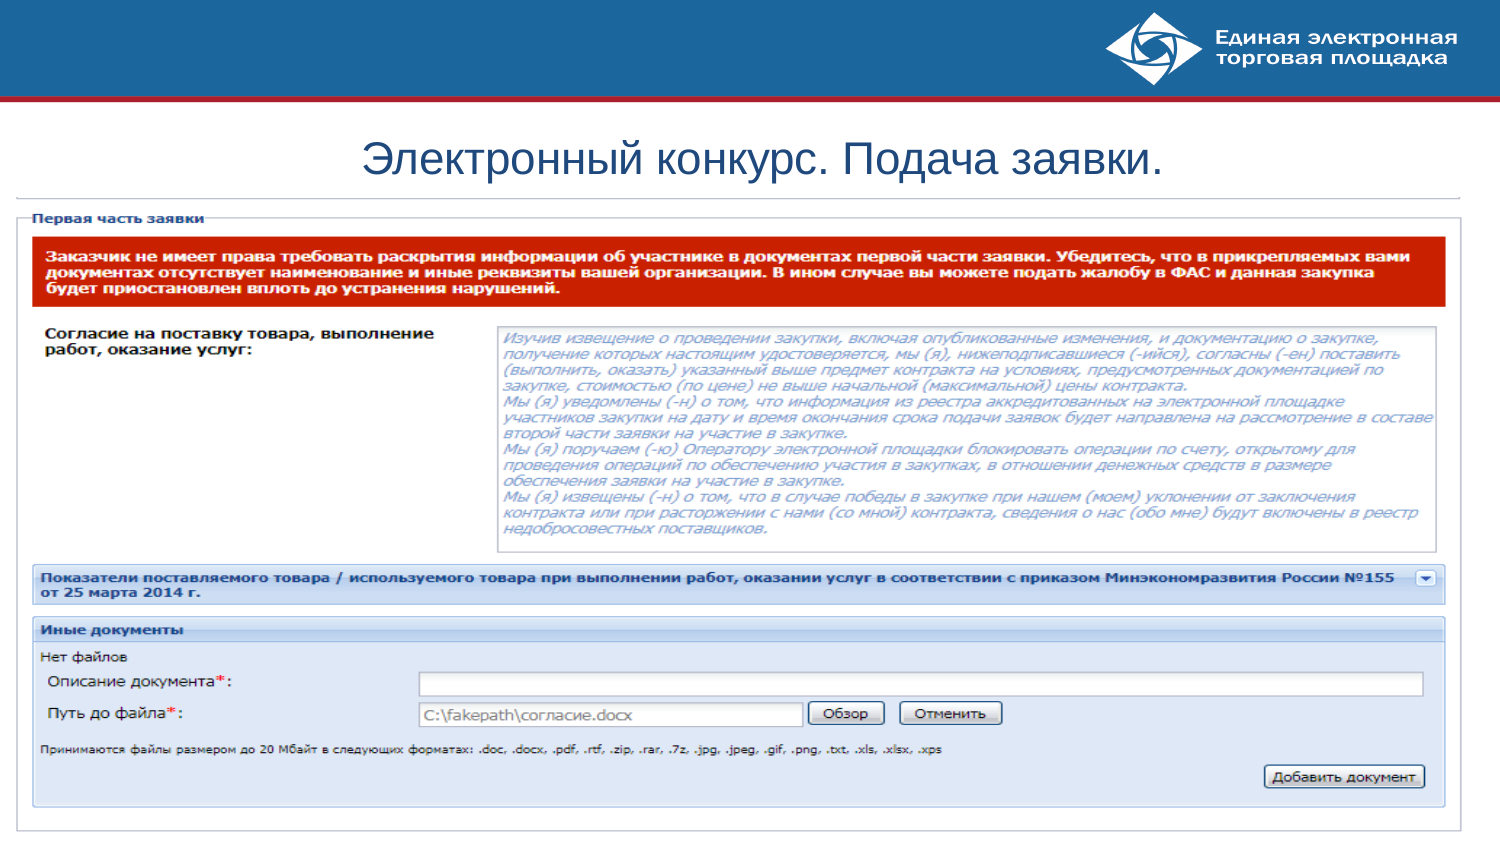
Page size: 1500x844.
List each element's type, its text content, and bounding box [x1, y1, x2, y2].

picture [0, 0, 1500, 844]
title Электронный конкурс. Подача заявки. [64, 83, 1459, 195]
